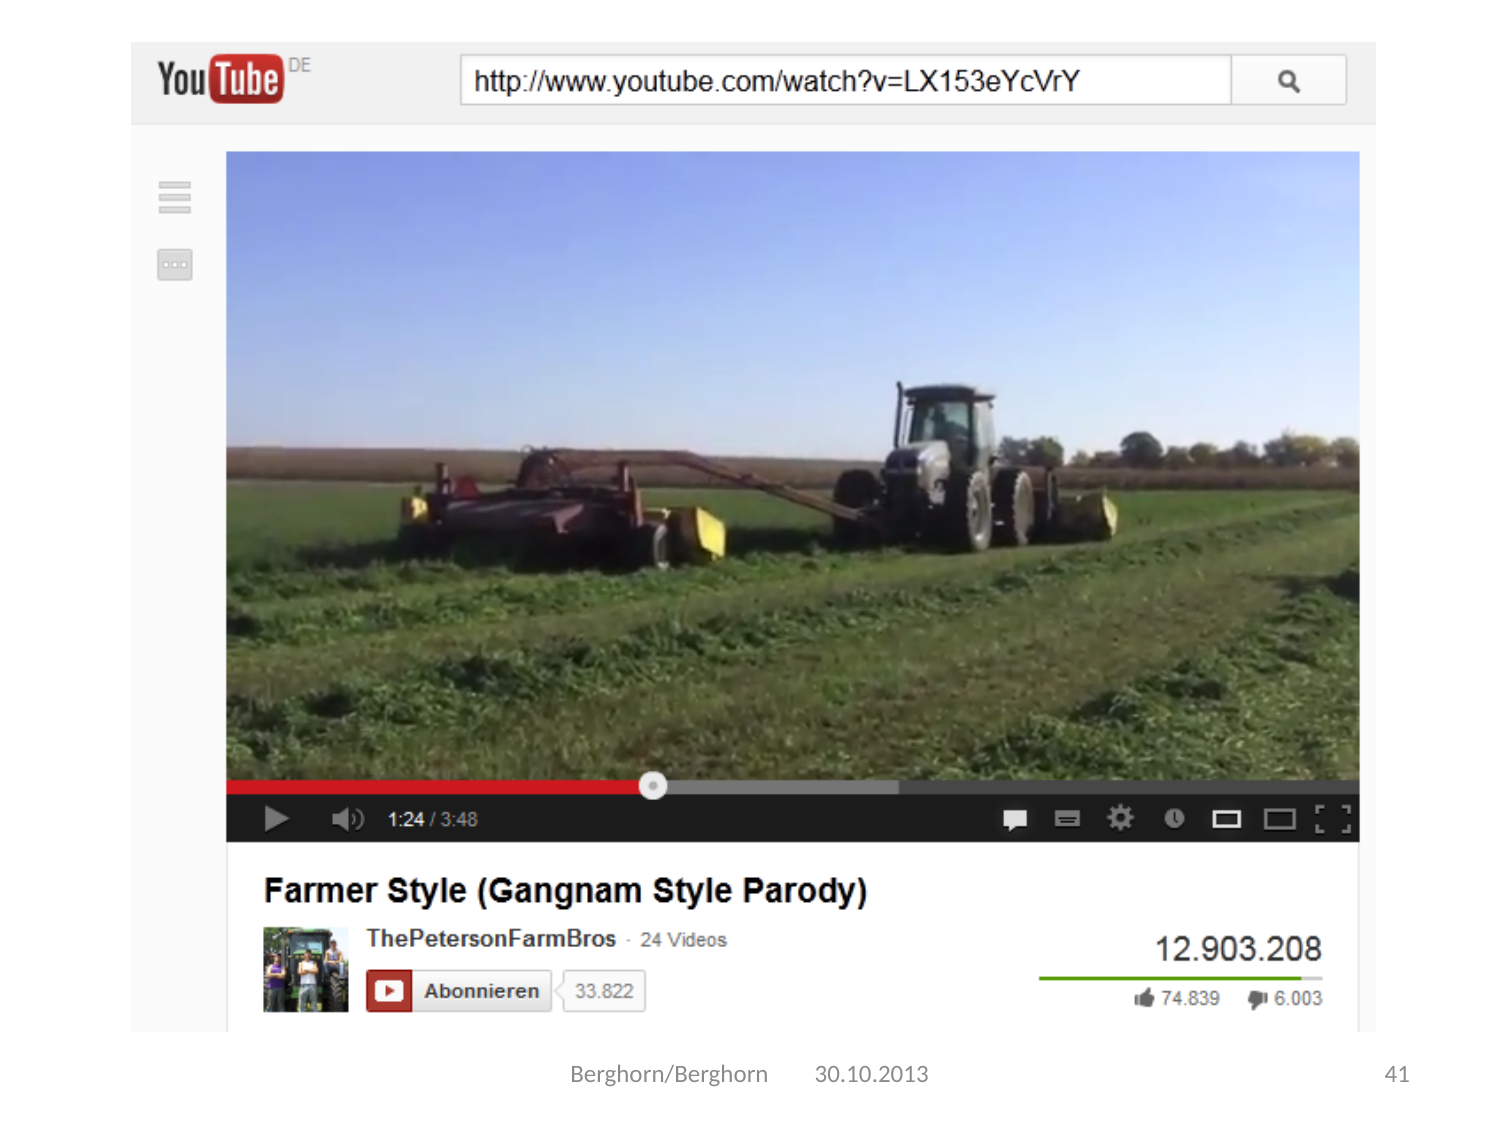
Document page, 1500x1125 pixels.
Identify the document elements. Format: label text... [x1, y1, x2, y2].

slide_number 41 [1074, 1042, 1425, 1103]
footer Berghorn/Berghorn 30.10.2013 [512, 1042, 988, 1103]
picture [131, 42, 1377, 1033]
